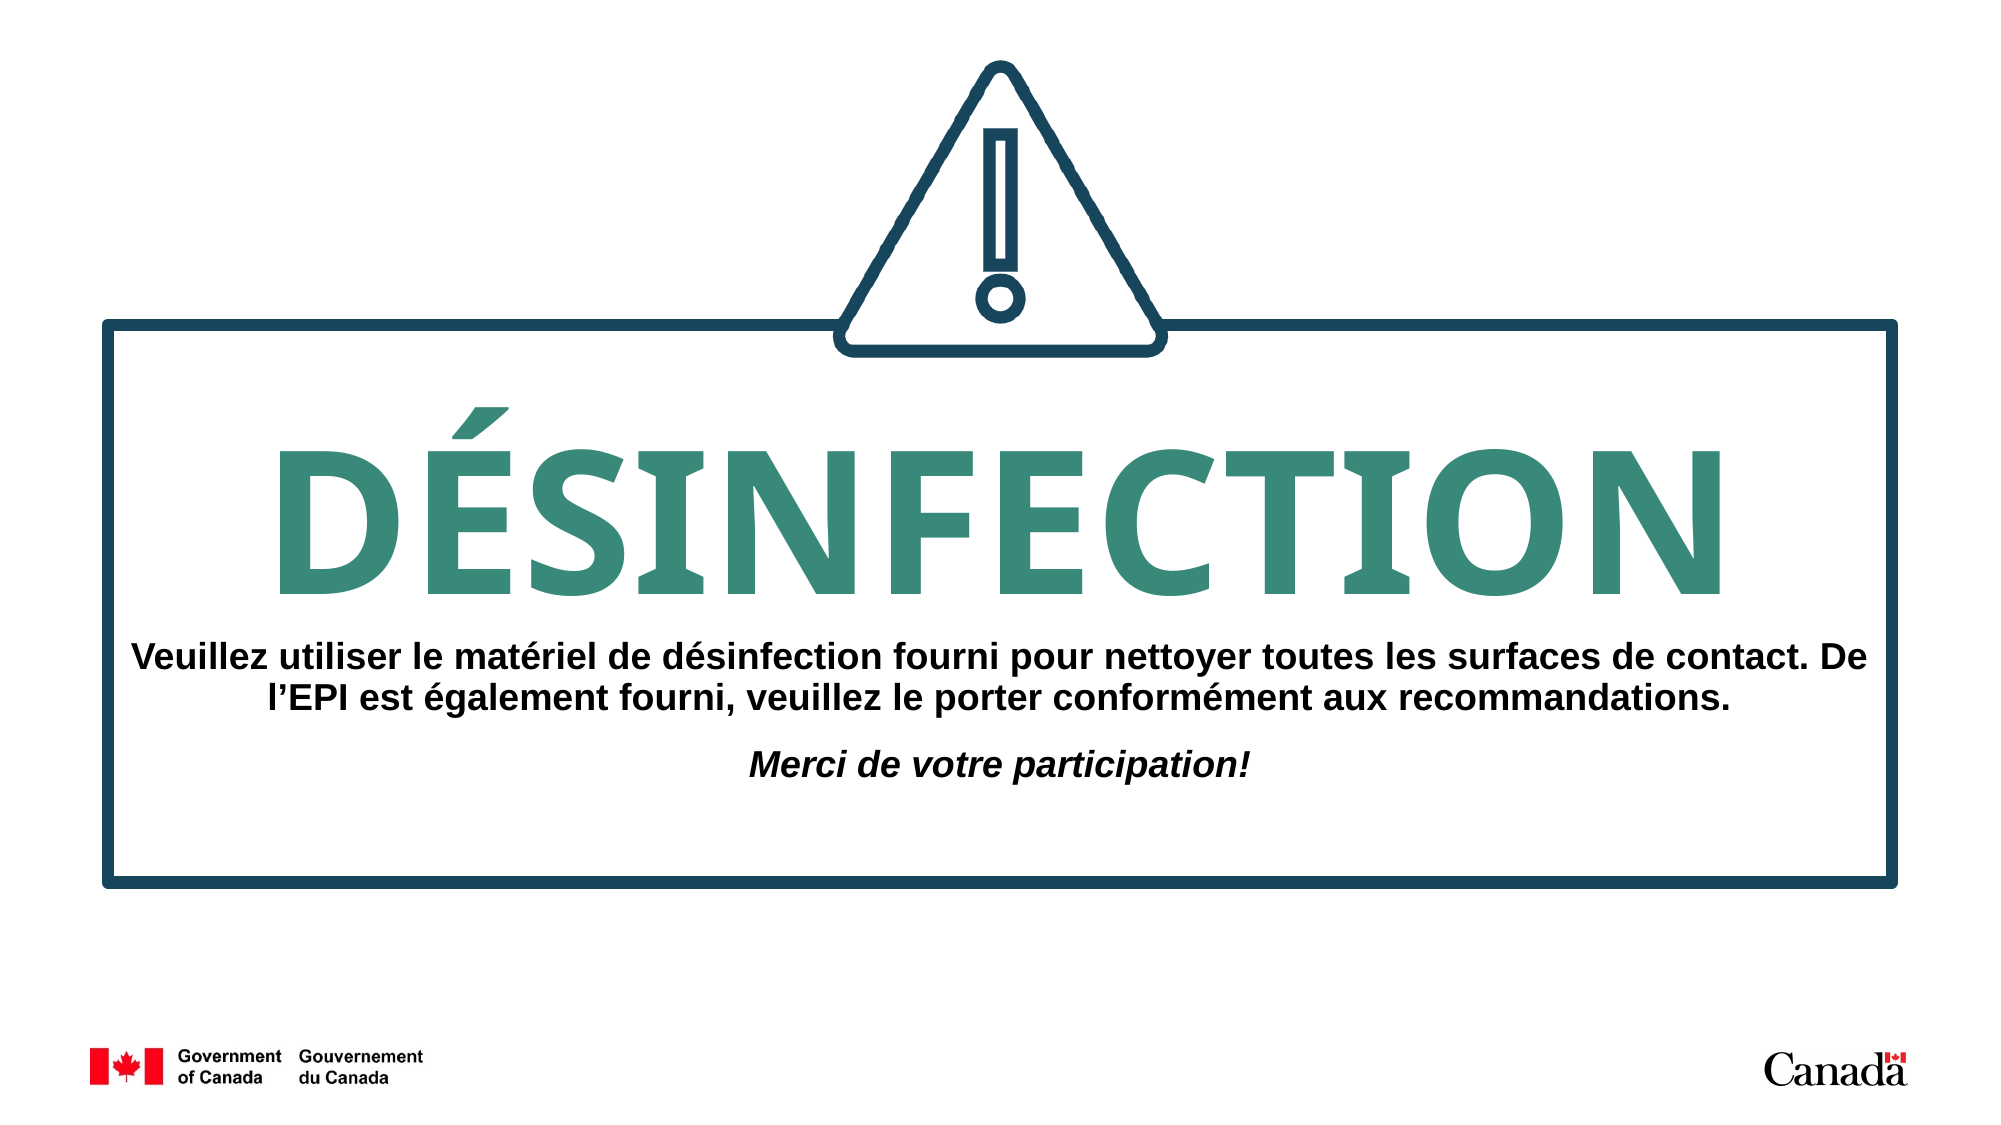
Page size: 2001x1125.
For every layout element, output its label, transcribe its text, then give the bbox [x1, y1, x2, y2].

title DÉSINFECTION Veuillez utiliser le matériel de désinfection fourni pour nettoyer toutes les surfaces de contact. De l’EPI est également fourni, veuillez le porter conformément aux recommandations. Merci de votre participation! [108, 324, 1892, 883]
picture [1764, 1049, 1911, 1087]
picture [90, 1045, 425, 1087]
picture [820, 29, 1180, 389]
